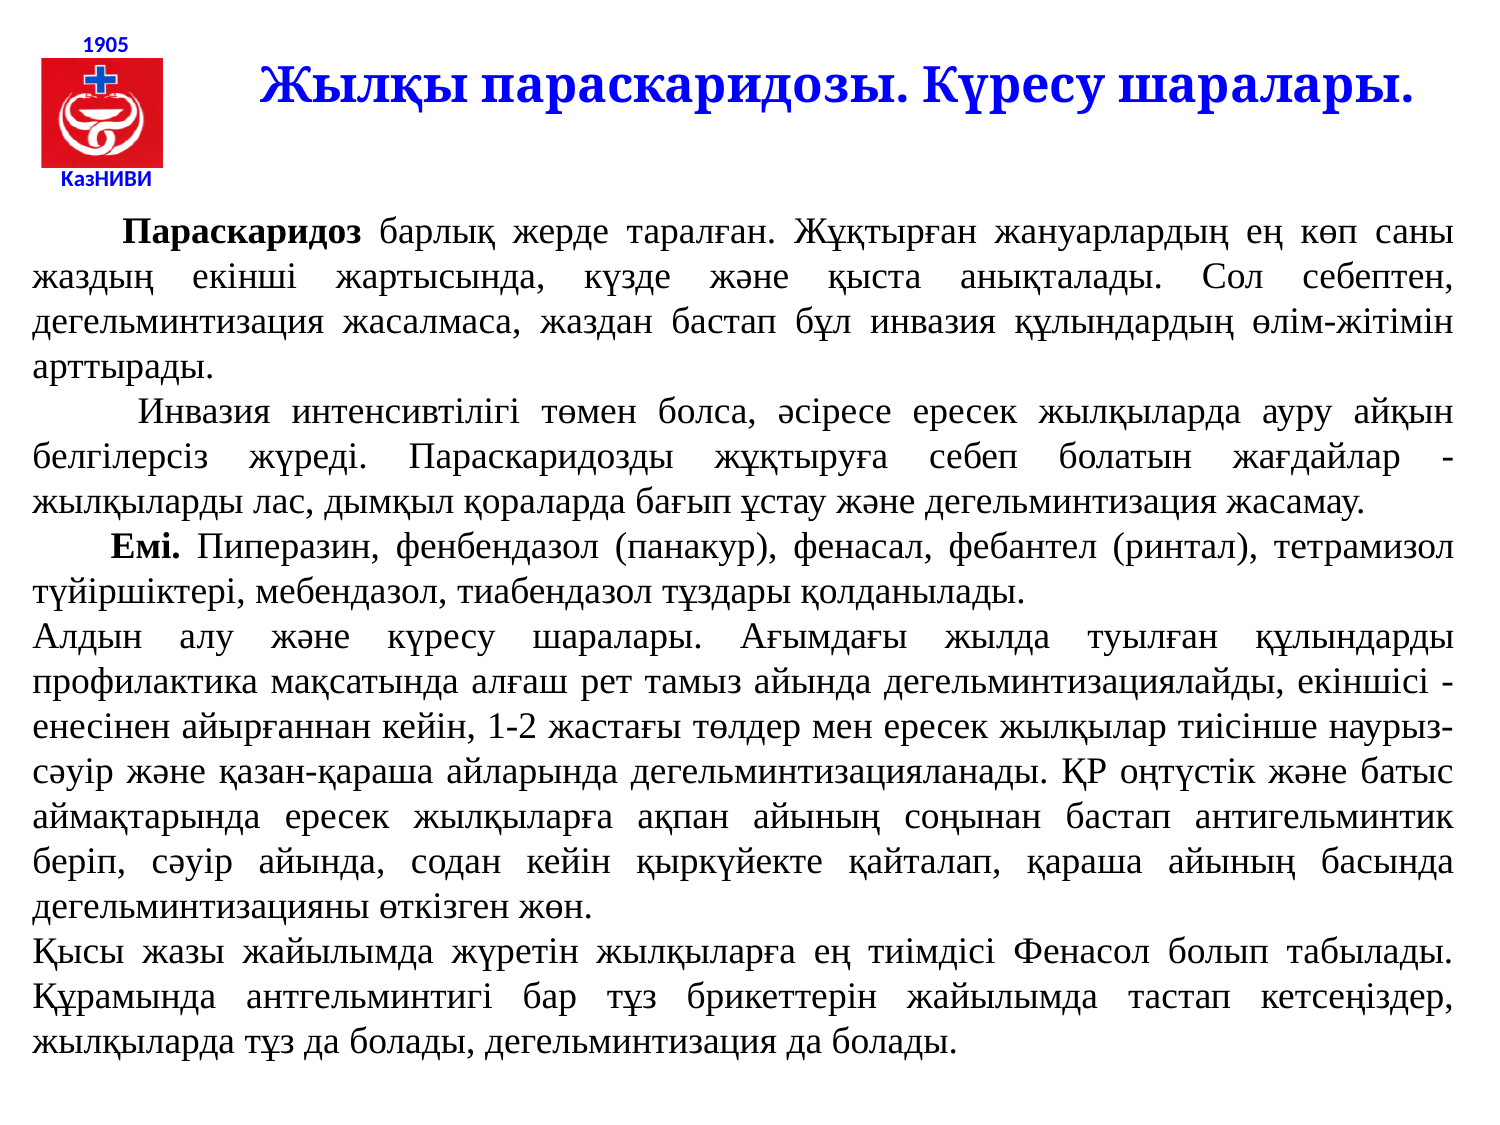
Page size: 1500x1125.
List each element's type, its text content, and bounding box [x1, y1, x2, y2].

text_box Жылқы параскаридозы. Күресу шаралары. [194, 44, 1500, 114]
text_box Параскаридоз барлық жерде таралған. Жұқтырған жануарлардың ең көп саны жаздың екінші жартысында, күзде және қыста анықталады. Сол себептен, дегельминтизация жасалмаса, жаздан бастап бұл инвазия құлындардың өлім-жітімін арттырады. Инвазия интенсивтілігі төмен болса, әсіресе ересек жылқыларда ауру айқын белгілерсіз жүреді. Параскаридозды жұқтыруға себеп болатын жағдайлар - жылқыларды лас, дымқыл қораларда бағып ұстау және дегельминтизация жасамау. Емі. Пиперазин, фенбендазол (панакур), фенасал, фебантел (ринтал), тетрамизол түйіршіктері, мебендазол, тиабендазол тұздары қолданылады. Алдын алу және күресу шаралары. Ағымдағы жылда туылған құлындарды профилактика мақсатында алғаш рет тамыз айында дегельминтизациялайды, екіншісі - енесінен айырғаннан кейін, 1-2 жастағы төлдер мен ересек жылқылар тиісінше наурыз-сәуір және қазан-қараша айларында дегельминтизацияланады. ҚР оңтүстік және батыс аймақтарында ересек жылқыларға ақпан айының соңынан бастап антигельминтик беріп, сәуір айында, содан кейін қыркүйекте қайталап, қараша айының басында дегельминтизацияны өткізген жөн. Қысы жазы жайылымда жүретін жылқыларға ең тиімдісі Фенасол болып табылады. Құрамында антгельминтигі бар тұз брикеттерін жайылымда тастап кетсеңіздер, жылқыларда тұз да болады, дегельминтизация да болады. [17, 198, 1471, 1069]
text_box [29, 21, 191, 199]
